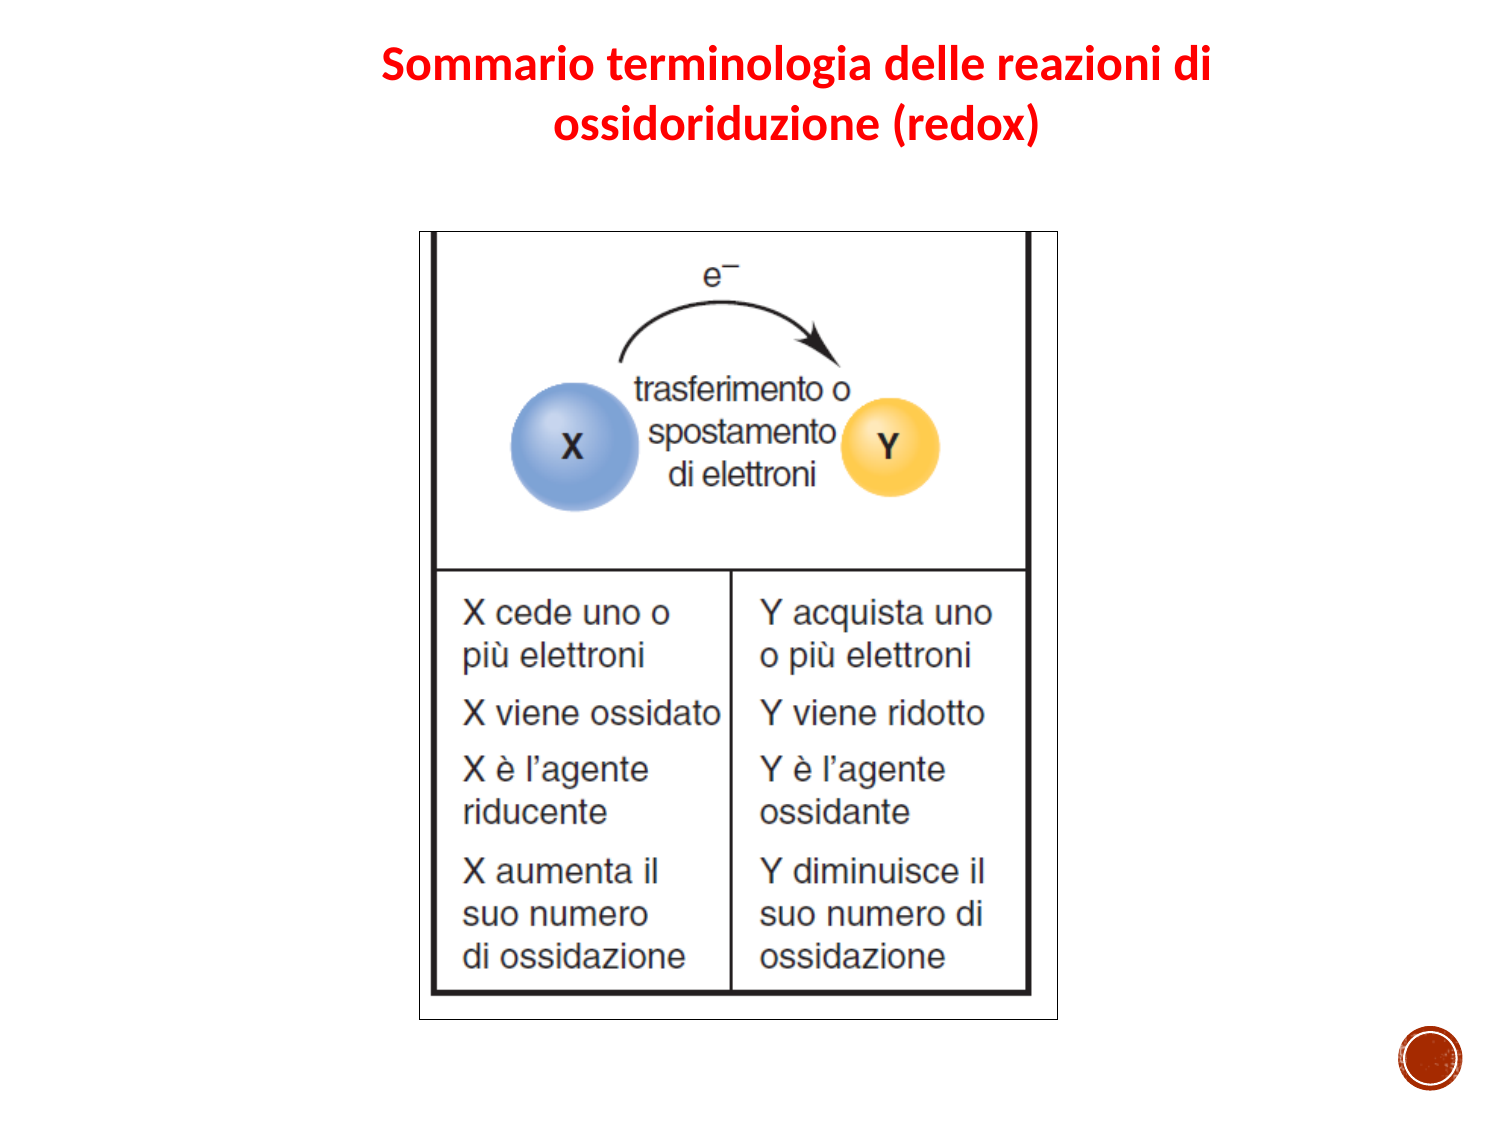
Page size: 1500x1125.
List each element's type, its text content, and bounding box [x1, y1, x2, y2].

picture [422, 233, 1055, 1018]
text_box Sommario terminologia delle reazioni di ossidoriduzione (redox) [206, 22, 1388, 158]
picture [419, 233, 1057, 1020]
